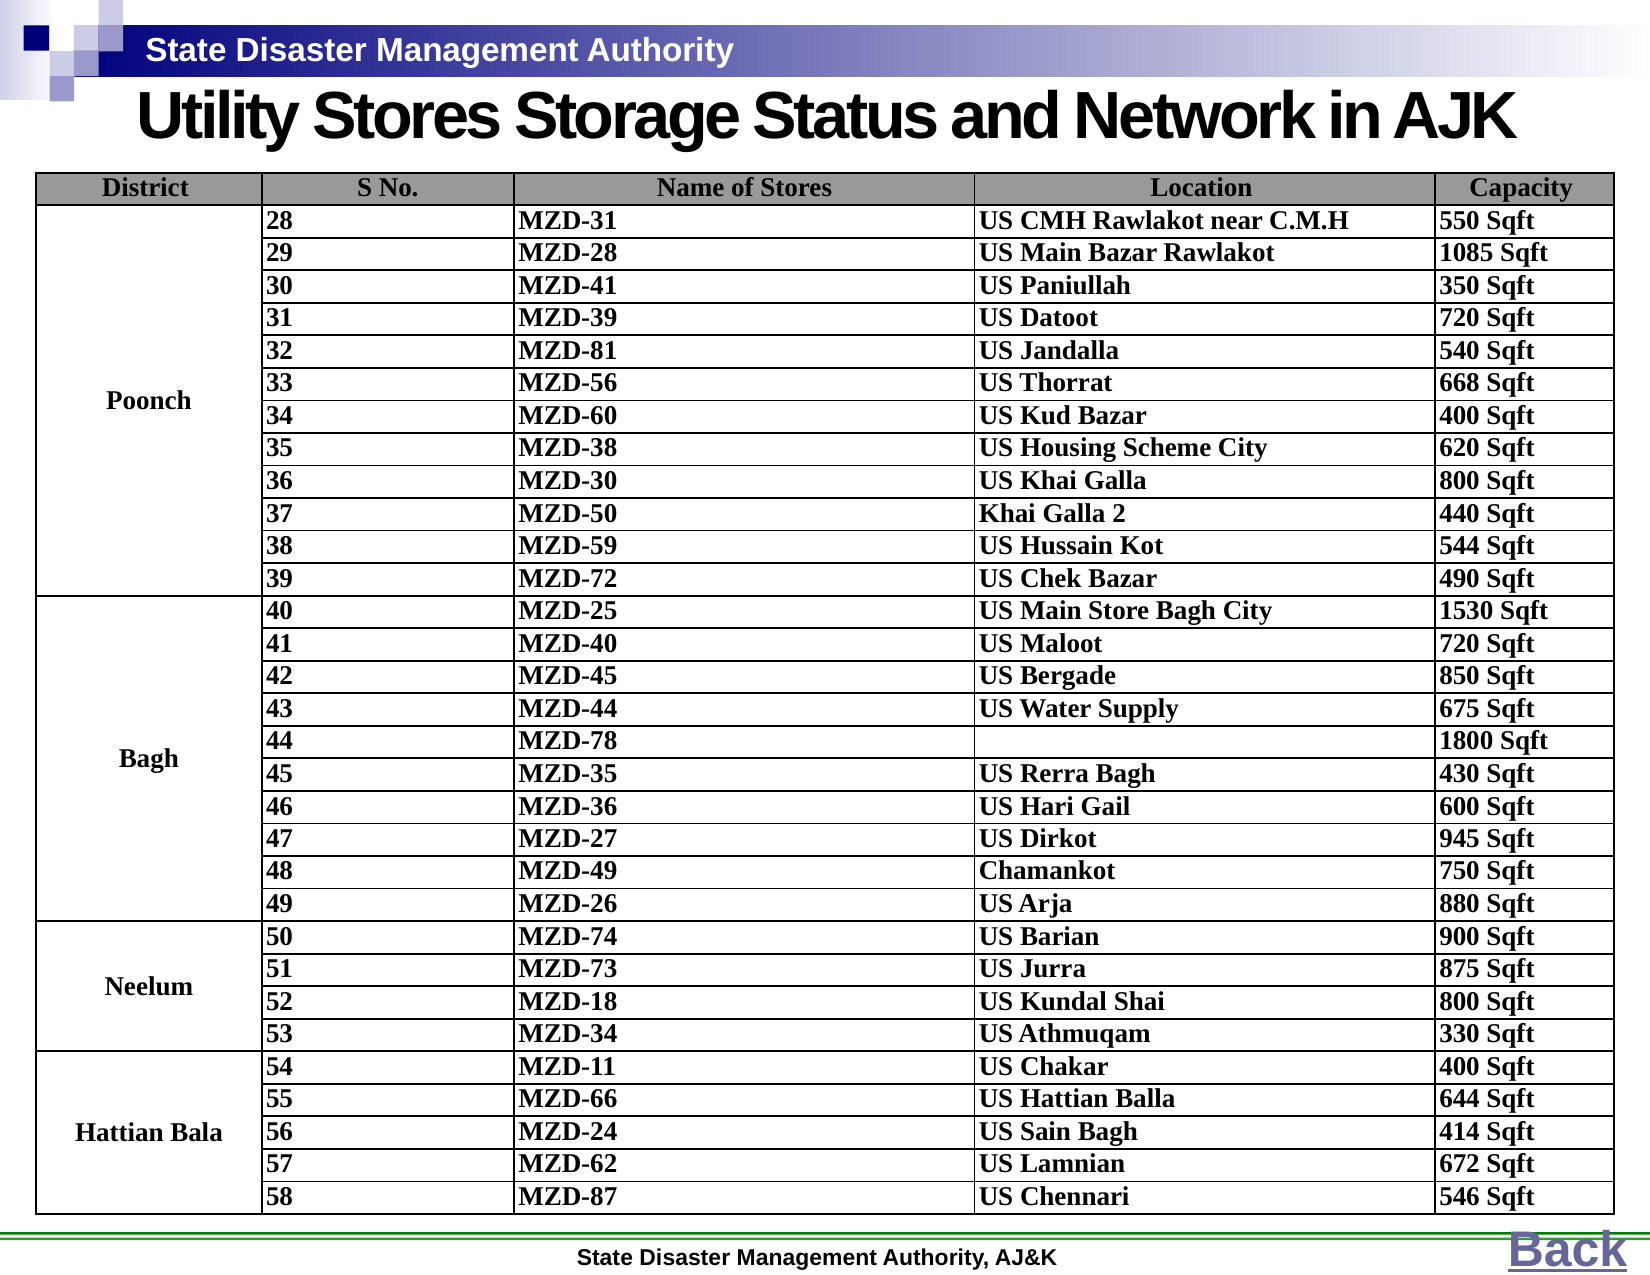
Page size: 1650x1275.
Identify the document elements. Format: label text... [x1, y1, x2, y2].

table_cell US Hari Gail [975, 792, 1434, 823]
table_cell MZD-39 [515, 304, 974, 334]
table_cell 945 Sqft [1436, 824, 1613, 855]
table_cell Poonch [37, 206, 261, 595]
table_cell 546 Sqft [1436, 1182, 1613, 1213]
table_cell MZD-56 [515, 369, 974, 400]
table_cell 32 [263, 336, 513, 367]
table_cell MZD-60 [515, 401, 974, 432]
table_cell 45 [263, 759, 513, 790]
table_cell 550 Sqft [1436, 206, 1613, 237]
table_cell 900 Sqft [1436, 922, 1613, 953]
table_cell MZD-40 [515, 629, 974, 660]
table_cell MZD-41 [515, 271, 974, 302]
table_cell 414 Sqft [1436, 1117, 1613, 1148]
table_cell 57 [263, 1150, 513, 1181]
table_cell US Thorrat [975, 369, 1434, 400]
table_cell Hattian Bala [37, 1052, 261, 1213]
table_cell 600 Sqft [1436, 792, 1613, 823]
table_cell 544 Sqft [1436, 531, 1613, 562]
table_cell 31 [263, 304, 513, 334]
table_cell US Jandalla [975, 336, 1434, 367]
table_cell MZD-35 [515, 759, 974, 790]
table_cell MZD-38 [515, 434, 974, 465]
table_cell US Dirkot [975, 824, 1434, 855]
table_cell US Arja [975, 889, 1434, 920]
table_cell 34 [263, 401, 513, 432]
table_cell 47 [263, 824, 513, 855]
table_cell 750 Sqft [1436, 857, 1613, 888]
table_cell MZD-11 [515, 1052, 974, 1083]
table_cell 43 [263, 694, 513, 725]
table_cell 53 [263, 1020, 513, 1050]
table_cell MZD-30 [515, 466, 974, 497]
table_cell 800 Sqft [1436, 987, 1613, 1018]
table_cell 48 [263, 857, 513, 888]
table_cell US Athmuqam [975, 1020, 1434, 1050]
table_cell US Hattian Balla [975, 1085, 1434, 1115]
table_cell MZD-31 [515, 206, 974, 237]
table_cell 41 [263, 629, 513, 660]
table_cell 37 [263, 499, 513, 530]
table_cell MZD-44 [515, 694, 974, 725]
table_cell 28 [263, 206, 513, 237]
table_cell 39 [263, 564, 513, 595]
table_cell US Chek Bazar [975, 564, 1434, 595]
table_cell 38 [263, 531, 513, 562]
table_cell 46 [263, 792, 513, 823]
table_cell 52 [263, 987, 513, 1018]
table_cell 49 [263, 889, 513, 920]
table_cell 720 Sqft [1436, 629, 1613, 660]
table_cell Bagh [37, 597, 261, 920]
table_cell 42 [263, 662, 513, 692]
table_cell 30 [263, 271, 513, 302]
table_cell MZD-50 [515, 499, 974, 530]
table_cell US Lamnian [975, 1150, 1434, 1181]
table_header Capacity [1436, 174, 1613, 204]
table_cell 1800 Sqft [1436, 727, 1613, 757]
table_cell 875 Sqft [1436, 955, 1613, 985]
table_cell MZD-59 [515, 531, 974, 562]
table_cell 430 Sqft [1436, 759, 1613, 790]
table_cell MZD-66 [515, 1085, 974, 1115]
table_cell US Kundal Shai [975, 987, 1434, 1018]
table_cell 800 Sqft [1436, 466, 1613, 497]
table_cell [975, 727, 1434, 757]
table_cell MZD-49 [515, 857, 974, 888]
table_cell 668 Sqft [1436, 369, 1613, 400]
table_header District [37, 174, 261, 204]
table_cell 56 [263, 1117, 513, 1148]
table_cell MZD-81 [515, 336, 974, 367]
table_cell US Chennari [975, 1182, 1434, 1213]
table_cell Neelum [37, 922, 261, 1050]
table_cell US Main Bazar Rawlakot [975, 239, 1434, 269]
table_cell MZD-72 [515, 564, 974, 595]
table_cell 40 [263, 597, 513, 627]
table_header Location [975, 174, 1434, 204]
table_cell US Chakar [975, 1052, 1434, 1083]
table_cell US Paniullah [975, 271, 1434, 302]
table_cell 1085 Sqft [1436, 239, 1613, 269]
table_cell 1530 Sqft [1436, 597, 1613, 627]
table_cell 58 [263, 1182, 513, 1213]
table_cell 330 Sqft [1436, 1020, 1613, 1050]
table_cell 850 Sqft [1436, 662, 1613, 692]
table_cell MZD-62 [515, 1150, 974, 1181]
table_cell MZD-87 [515, 1182, 974, 1213]
table_cell 644 Sqft [1436, 1085, 1613, 1115]
table_cell MZD-34 [515, 1020, 974, 1050]
table_cell 29 [263, 239, 513, 269]
text_box Back [1484, 1208, 1650, 1275]
table_cell 400 Sqft [1436, 401, 1613, 432]
table_cell MZD-24 [515, 1117, 974, 1148]
table_cell US Maloot [975, 629, 1434, 660]
table_cell US Rerra Bagh [975, 759, 1434, 790]
table_header Name of Stores [515, 174, 974, 204]
table_cell 33 [263, 369, 513, 400]
table_cell 55 [263, 1085, 513, 1115]
table_cell 490 Sqft [1436, 564, 1613, 595]
table_cell MZD-36 [515, 792, 974, 823]
table_cell 540 Sqft [1436, 336, 1613, 367]
table_cell MZD-27 [515, 824, 974, 855]
table_cell 675 Sqft [1436, 694, 1613, 725]
table_cell 51 [263, 955, 513, 985]
table_cell 35 [263, 434, 513, 465]
table_cell US Jurra [975, 955, 1434, 985]
table_cell 44 [263, 727, 513, 757]
table_cell US Khai Galla [975, 466, 1434, 497]
table_cell US Main Store Bagh City [975, 597, 1434, 627]
table_cell Chamankot [975, 857, 1434, 888]
table_cell 880 Sqft [1436, 889, 1613, 920]
table_header S No. [263, 174, 513, 204]
table_cell 50 [263, 922, 513, 953]
table_cell MZD-74 [515, 922, 974, 953]
table_cell MZD-45 [515, 662, 974, 692]
text_box Utility Stores Storage Status and Network in AJK [71, 80, 1585, 153]
table_cell 36 [263, 466, 513, 497]
table_cell Khai Galla 2 [975, 499, 1434, 530]
table_cell MZD-18 [515, 987, 974, 1018]
table_cell MZD-28 [515, 239, 974, 269]
table_cell US Housing Scheme City [975, 434, 1434, 465]
table_cell 350 Sqft [1436, 271, 1613, 302]
table_cell 720 Sqft [1436, 304, 1613, 334]
table_cell US Sain Bagh [975, 1117, 1434, 1148]
table_cell US Kud Bazar [975, 401, 1434, 432]
table_cell MZD-26 [515, 889, 974, 920]
table_cell MZD-78 [515, 727, 974, 757]
table_cell US Bergade [975, 662, 1434, 692]
table_cell 672 Sqft [1436, 1150, 1613, 1181]
table_cell US Water Supply [975, 694, 1434, 725]
table_cell 400 Sqft [1436, 1052, 1613, 1083]
table_cell 440 Sqft [1436, 499, 1613, 530]
table_cell US Datoot [975, 304, 1434, 334]
table_cell US Barian [975, 922, 1434, 953]
table_cell US CMH Rawlakot near C.M.H [975, 206, 1434, 237]
table_cell 54 [263, 1052, 513, 1083]
table_cell MZD-25 [515, 597, 974, 627]
table_cell 620 Sqft [1436, 434, 1613, 465]
table_cell MZD-73 [515, 955, 974, 985]
table_cell US Hussain Kot [975, 531, 1434, 562]
